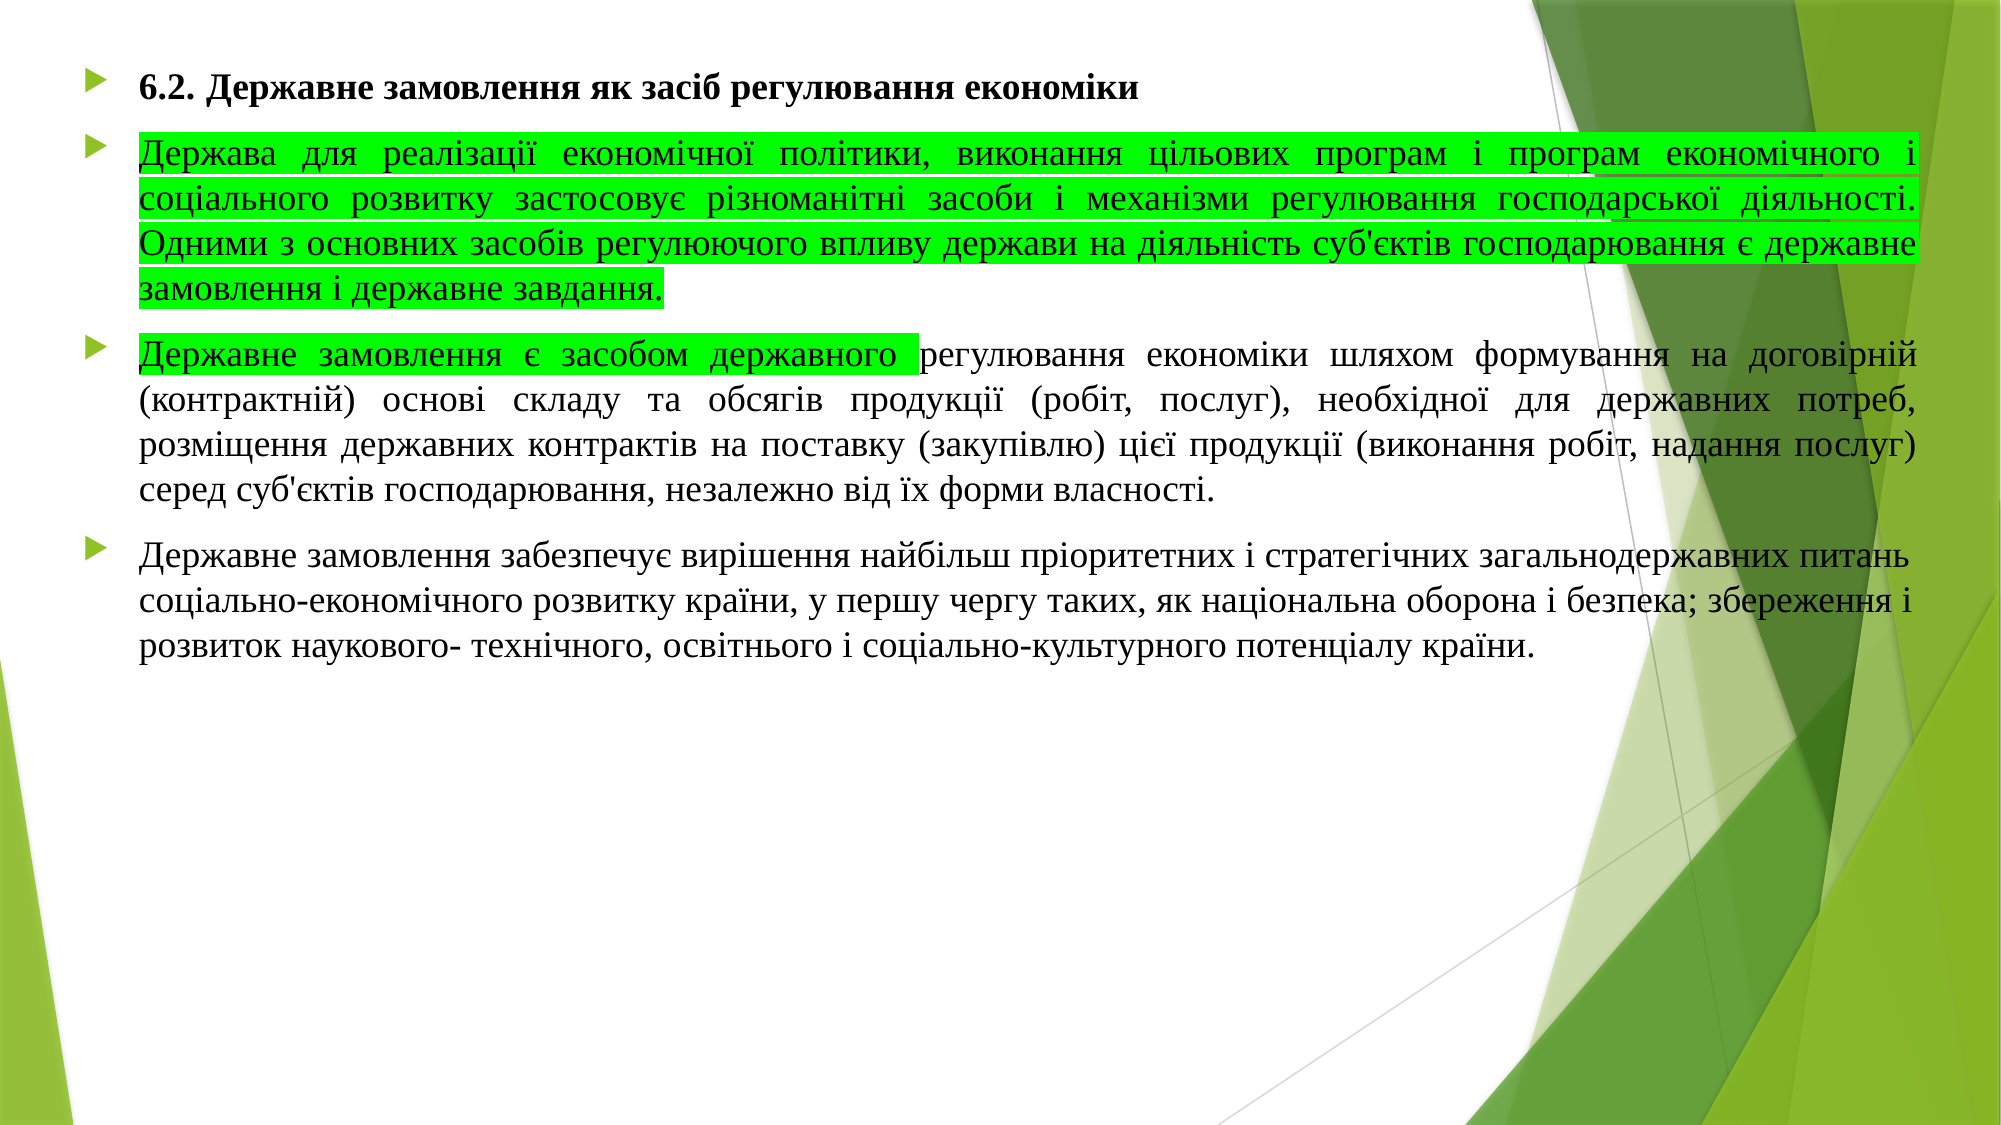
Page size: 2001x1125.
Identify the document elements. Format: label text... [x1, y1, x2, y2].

list 6.2. Державне замовлення як засіб регулювання економіки Держава для реалізації економічної політики, виконання цільових програм і програм економічного і соціального розвитку застосовує різноманітні засоби і механізми регулювання господарської діяльності. Одними з основних засобів регулюючого впливу держави на діяльність суб'єктів господарювання є державне замовлення і державне завдання. Державне замовлення є засобом державного регулювання економіки шляхом формування на договірній (контрактній) основі складу та обсягів продукції (робіт, послуг), необхідної для державних потреб, розміщення державних контрактів на поставку (закупівлю) цієї продукції (виконання робіт, надання послуг) серед суб'єктів господарювання, незалежно від їх форми власності. Державне замовлення забезпечує вирішення найбільш пріоритетних і стратегічних загальнодержавних питань соціально-економічного розвитку країни, у першу чергу таких, як національна оборона і безпека; збереження і розвиток наукового- технічного, освітнього і соціально-культурного потенціалу країни. [67, 54, 1934, 1100]
